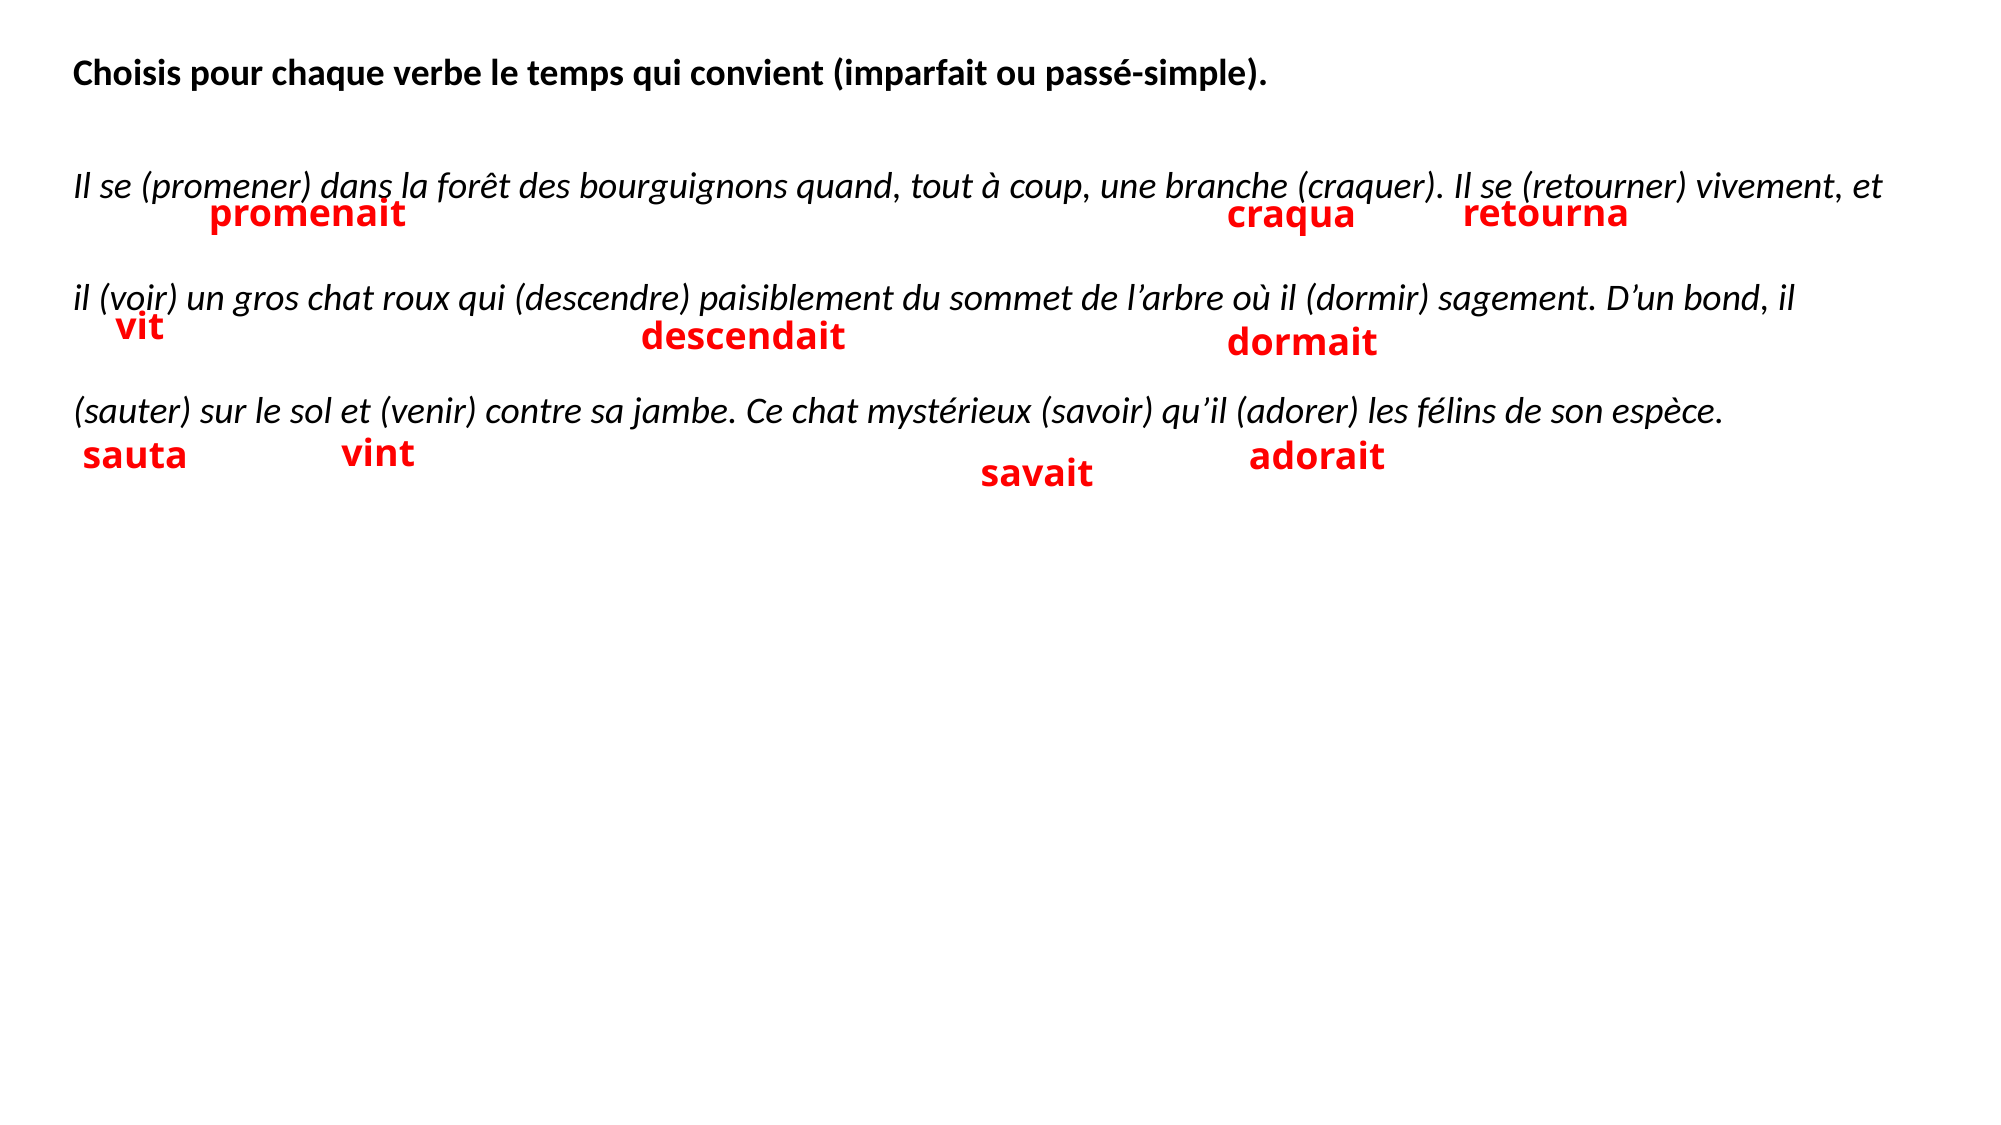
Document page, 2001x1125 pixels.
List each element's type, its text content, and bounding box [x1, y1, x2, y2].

text_box savait [965, 441, 1291, 502]
text_box vit [100, 294, 426, 355]
text_box sauta [68, 423, 393, 484]
text_box adorait [1234, 424, 1559, 485]
text_box Choisis pour chaque verbe le temps qui convient (imparfait ou passé-simple). Il se (promener) dans la forêt des bourguignons quand, tout à coup, une branche (craquer). Il se (retourner) vivement, et il (voir) un gros chat roux qui (descendre) paisiblement du sommet de l’arbre où il (dormir) sagement. D’un bond, il (sauter) sur le sol et (venir) contre sa jambe. Ce chat mystérieux (savoir) qu’il (adorer) les félins de son espèce. [58, 41, 1909, 484]
text_box retourna [1447, 181, 1773, 241]
text_box promenait [194, 181, 520, 241]
text_box descendait [626, 304, 951, 364]
text_box vint [326, 421, 652, 482]
text_box dormait [1212, 310, 1537, 371]
text_box craqua [1212, 182, 1537, 243]
